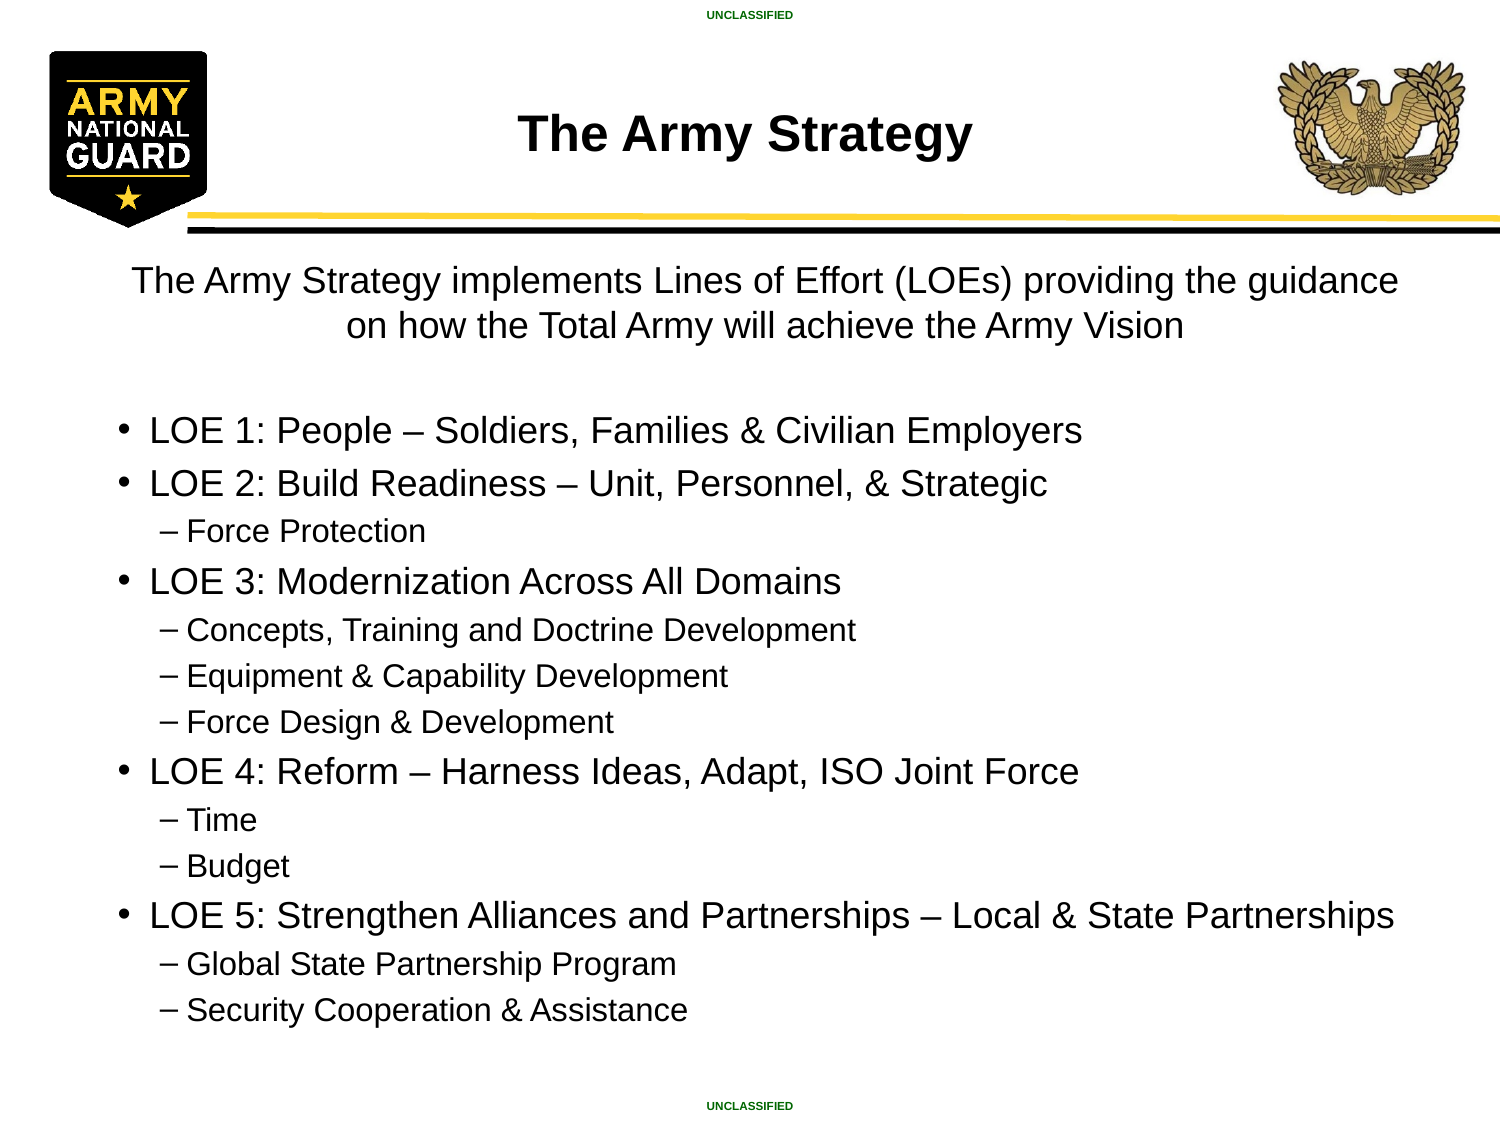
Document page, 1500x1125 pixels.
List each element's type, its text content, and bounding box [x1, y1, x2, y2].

picture [0, 2, 256, 276]
title The Army Strategy [207, 37, 1284, 225]
list The Army Strategy implements Lines of Effort (LOEs) providing the guidance on how the Total Army will achieve the Army Vision LOE 1: People – Soldiers, Families & Civilian Employers LOE 2: Build Readiness – Unit, Personnel, & Strategic Force Protection LOE 3: Modernization Across All Domains Concepts, Training and Doctrine Development Equipment & Capability Development Force Design & Development LOE 4: Reform – Harness Ideas, Adapt, ISO Joint Force Time Budget LOE 5: Strengthen Alliances and Partnerships – Local & State Partnerships Global State Partnership Program Security Cooperation & Assistance [102, 248, 1429, 1110]
picture [1284, 53, 1469, 199]
